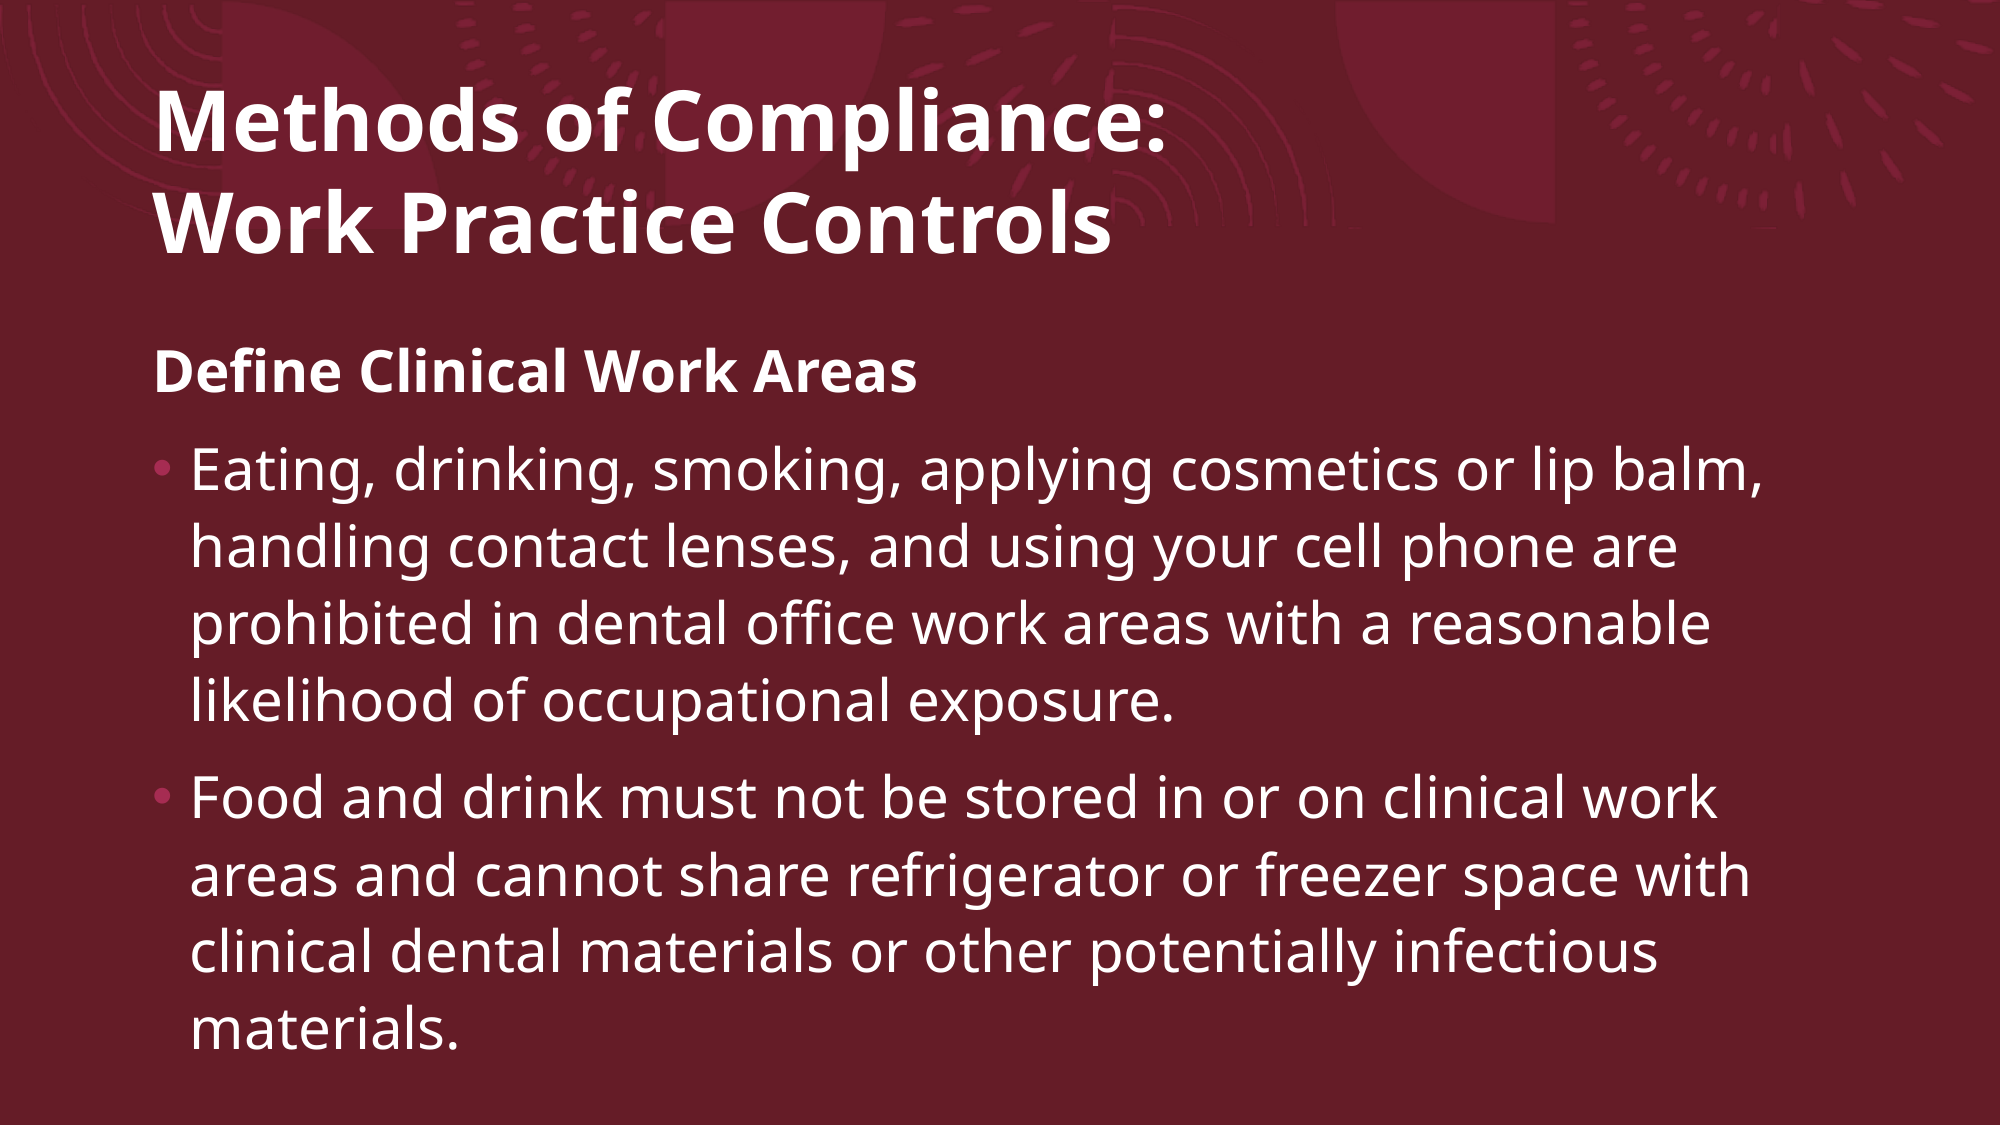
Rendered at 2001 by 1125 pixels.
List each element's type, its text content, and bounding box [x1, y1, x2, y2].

title Methods of Compliance: Work Practice Controls [137, 60, 1863, 278]
list Define Clinical Work Areas Eating, drinking, smoking, applying cosmetics or lip balm, handling contact lenses, and using your cell phone are prohibited in dental office work areas with a reasonable likelihood of occupational exposure. Food and drink must not be stored in or on clinical work areas and cannot share refrigerator or freezer space with clinical dental materials or other potentially infectious materials. [137, 319, 1863, 1009]
